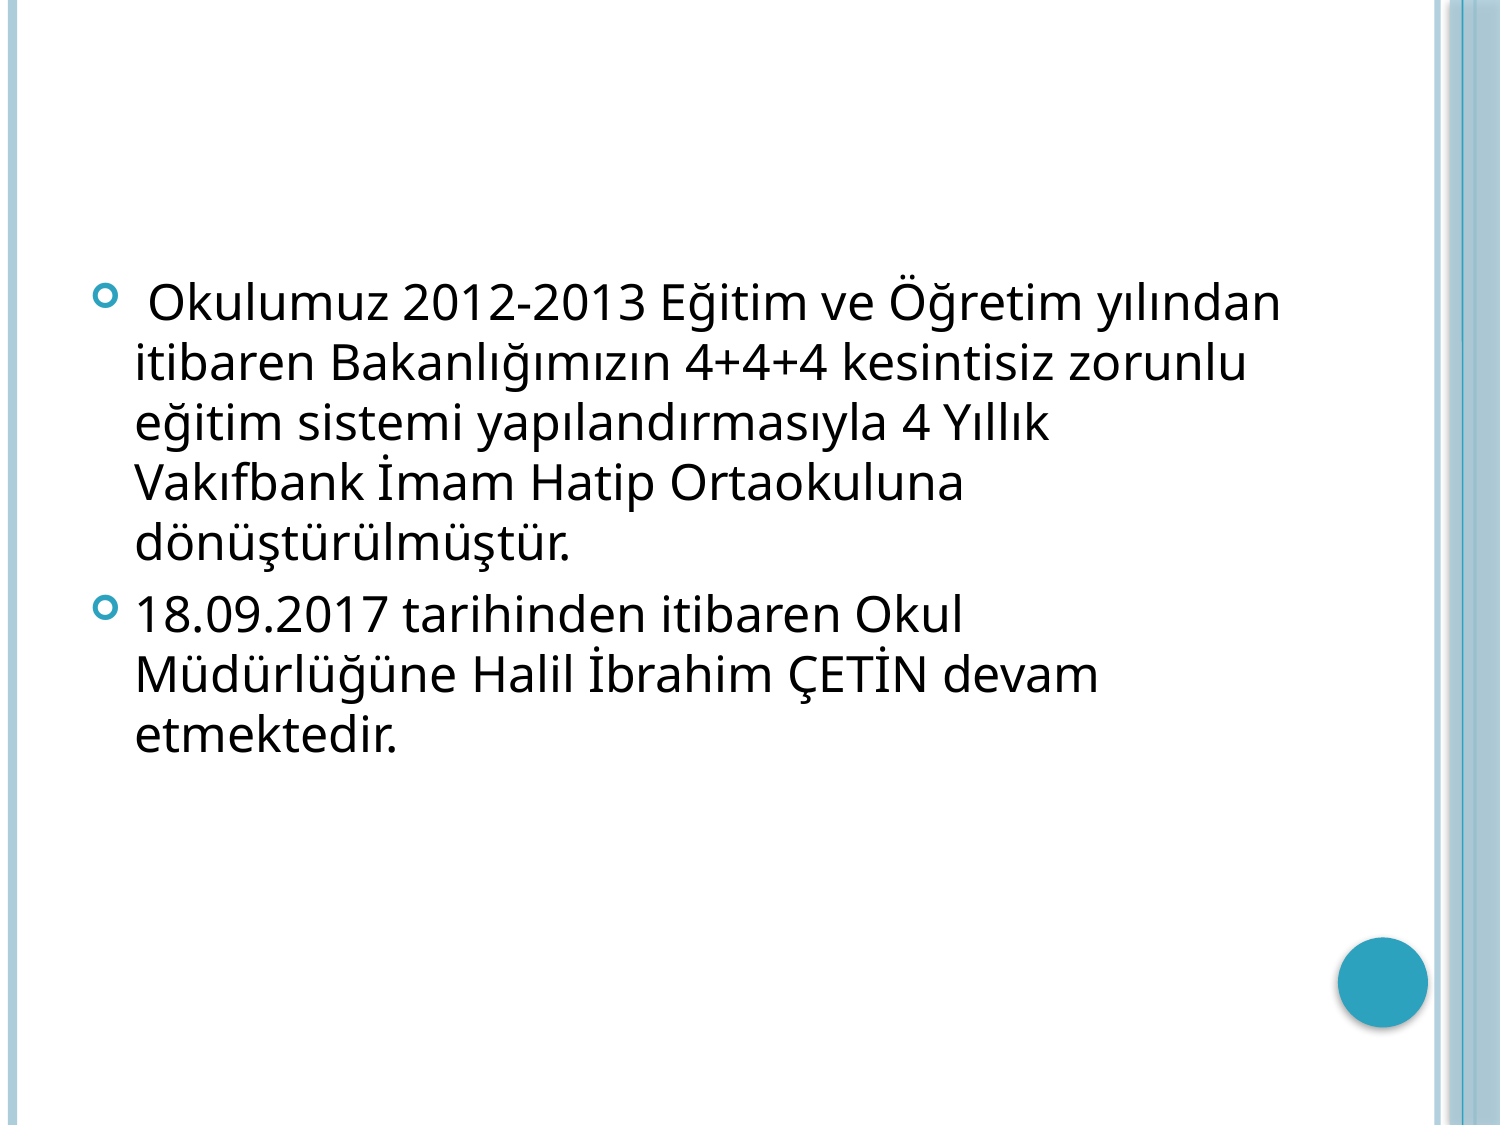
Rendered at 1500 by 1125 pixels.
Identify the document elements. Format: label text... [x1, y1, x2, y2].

list Okulumuz 2012-2013 Eğitim ve Öğretim yılından itibaren Bakanlığımızın 4+4+4 kesintisiz zorunlu eğitim sistemi yapılandırmasıyla 4 Yıllık Vakıfbank İmam Hatip Ortaokuluna dönüştürülmüştür. 18.09.2017 tarihinden itibaren Okul Müdürlüğüne Halil İbrahim ÇETİN devam etmektedir. [75, 262, 1300, 1062]
